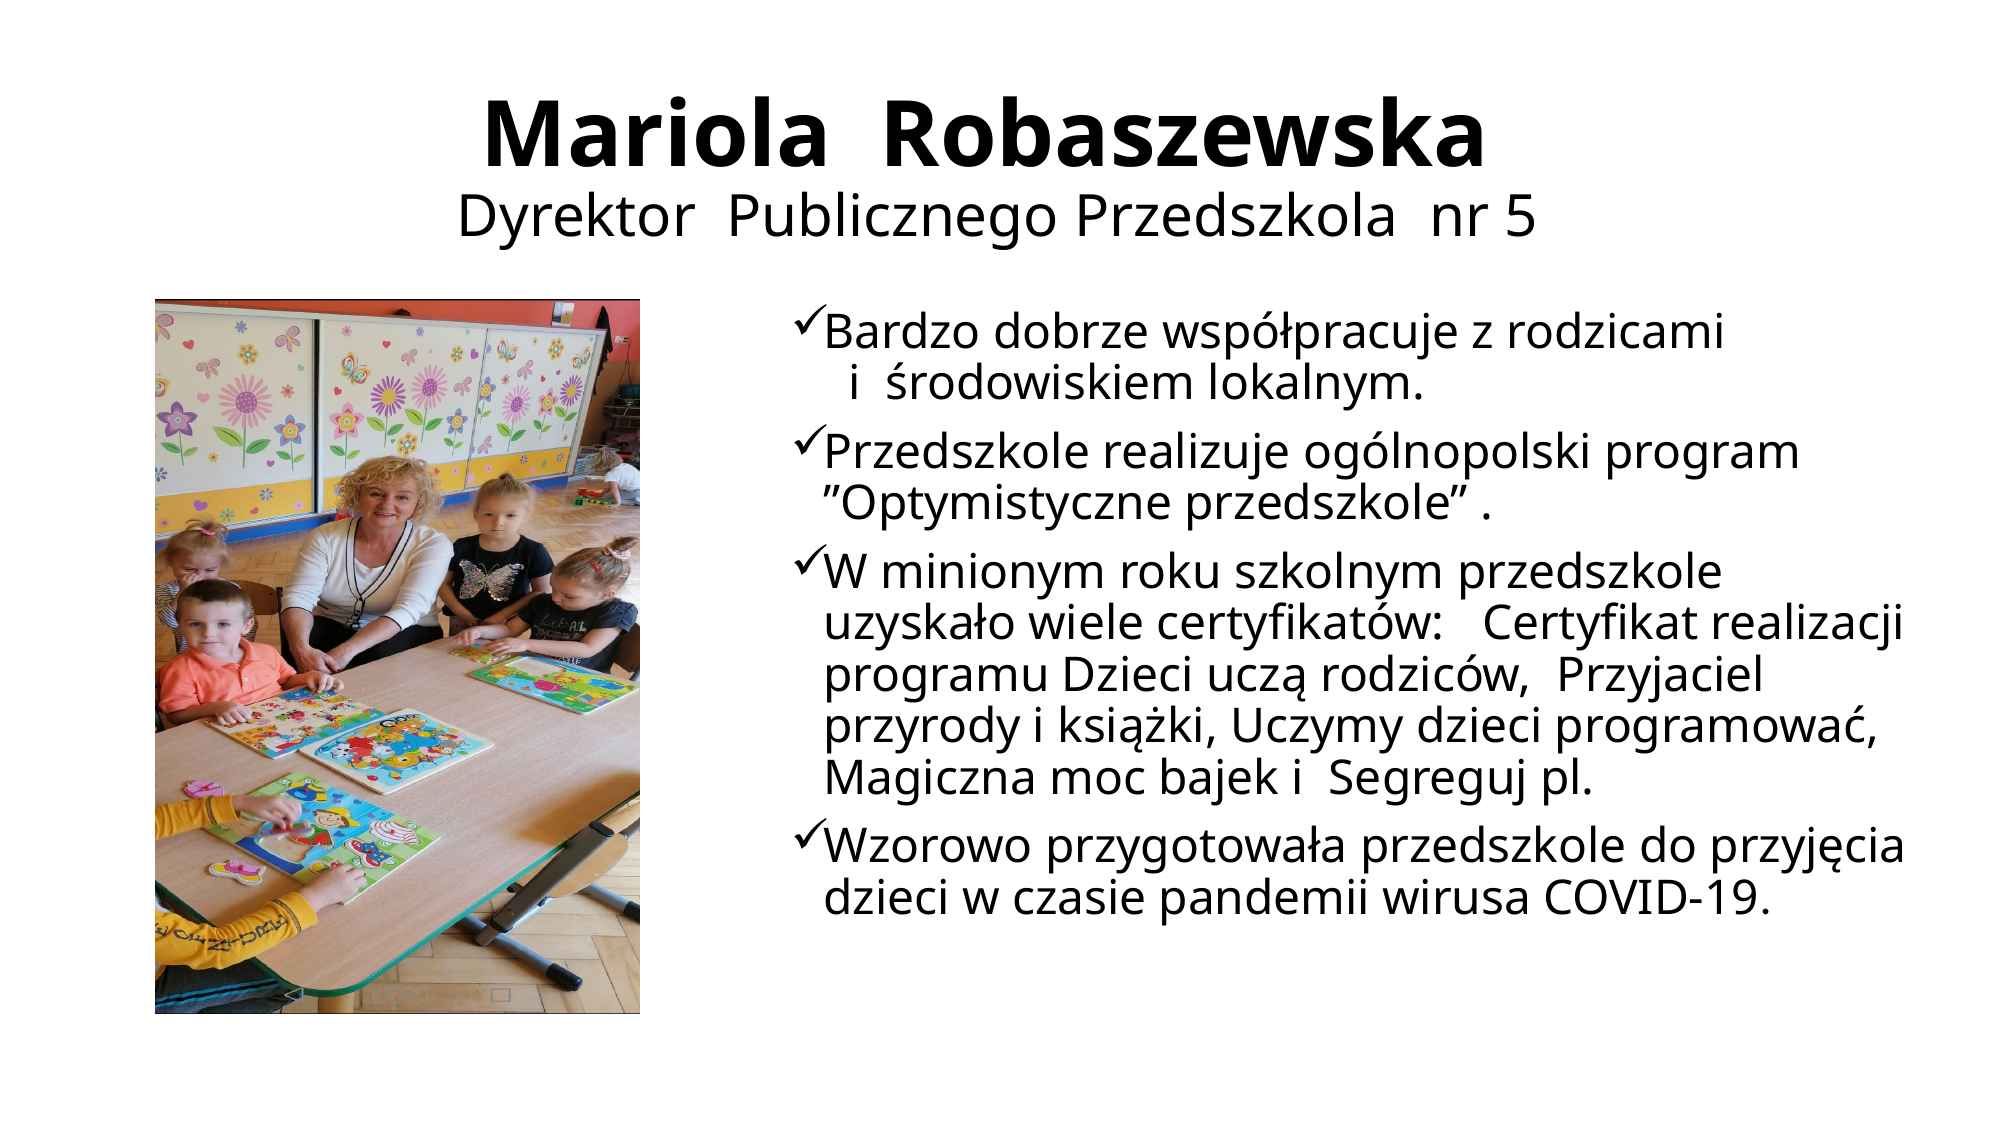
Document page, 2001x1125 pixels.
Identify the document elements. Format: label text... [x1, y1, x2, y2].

list Bardzo dobrze współpracuje z rodzicami i środowiskiem lokalnym. Przedszkole realizuje ogólnopolski program ”Optymistyczne przedszkole” . W minionym roku szkolnym przedszkole uzyskało wiele certyfikatów: Certyfikat realizacji programu Dzieci uczą rodziców, Przyjaciel przyrody i książki, Uczymy dzieci programować, Magiczna moc bajek i Segreguj pl. Wzorowo przygotowała przedszkole do przyjęcia dzieci w czasie pandemii wirusa COVID-19. [775, 299, 1926, 1014]
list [155, 299, 640, 1014]
title Mariola Robaszewska Dyrektor Publicznego Przedszkola nr 5 [68, 59, 1926, 278]
